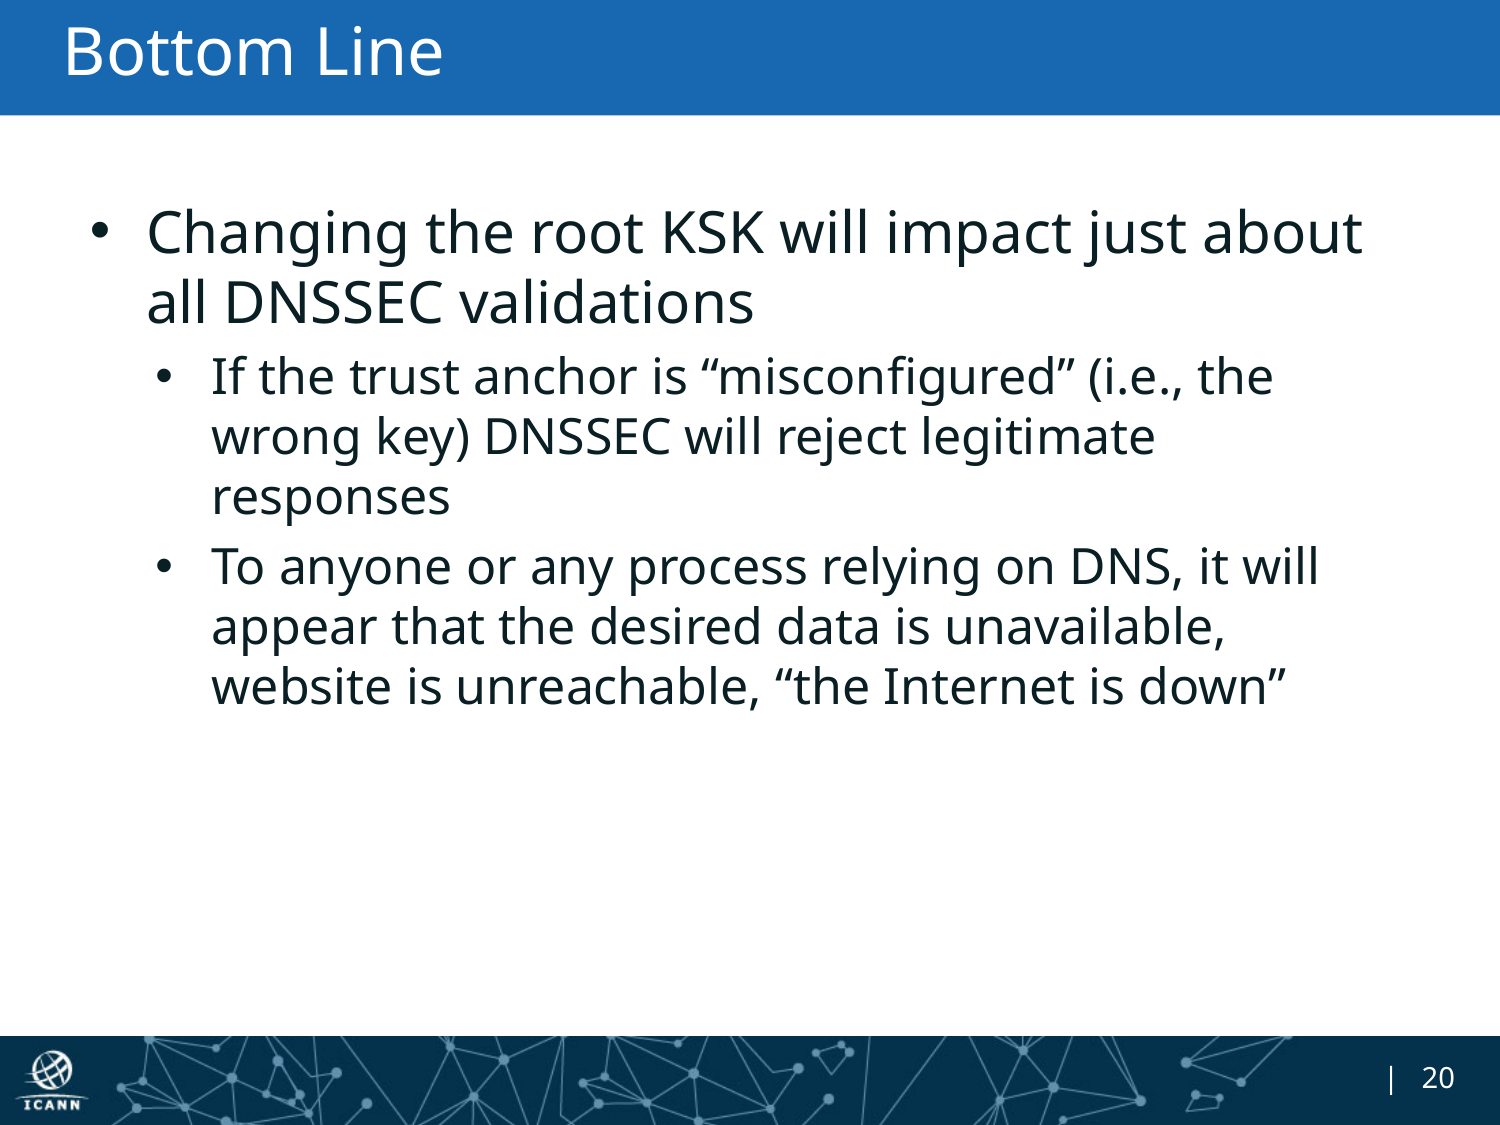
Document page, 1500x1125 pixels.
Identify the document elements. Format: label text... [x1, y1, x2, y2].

text_box Changing the root KSK will impact just about all DNSSEC validations If the trust anchor is “misconfigured” (i.e., the wrong key) DNSSEC will reject legitimate responses To anyone or any process relying on DNS, it will appear that the desired data is unavailable, website is unreachable, “the Internet is down” [74, 187, 1425, 930]
picture [0, 1036, 1500, 1125]
title Bottom Line [0, 0, 1500, 116]
